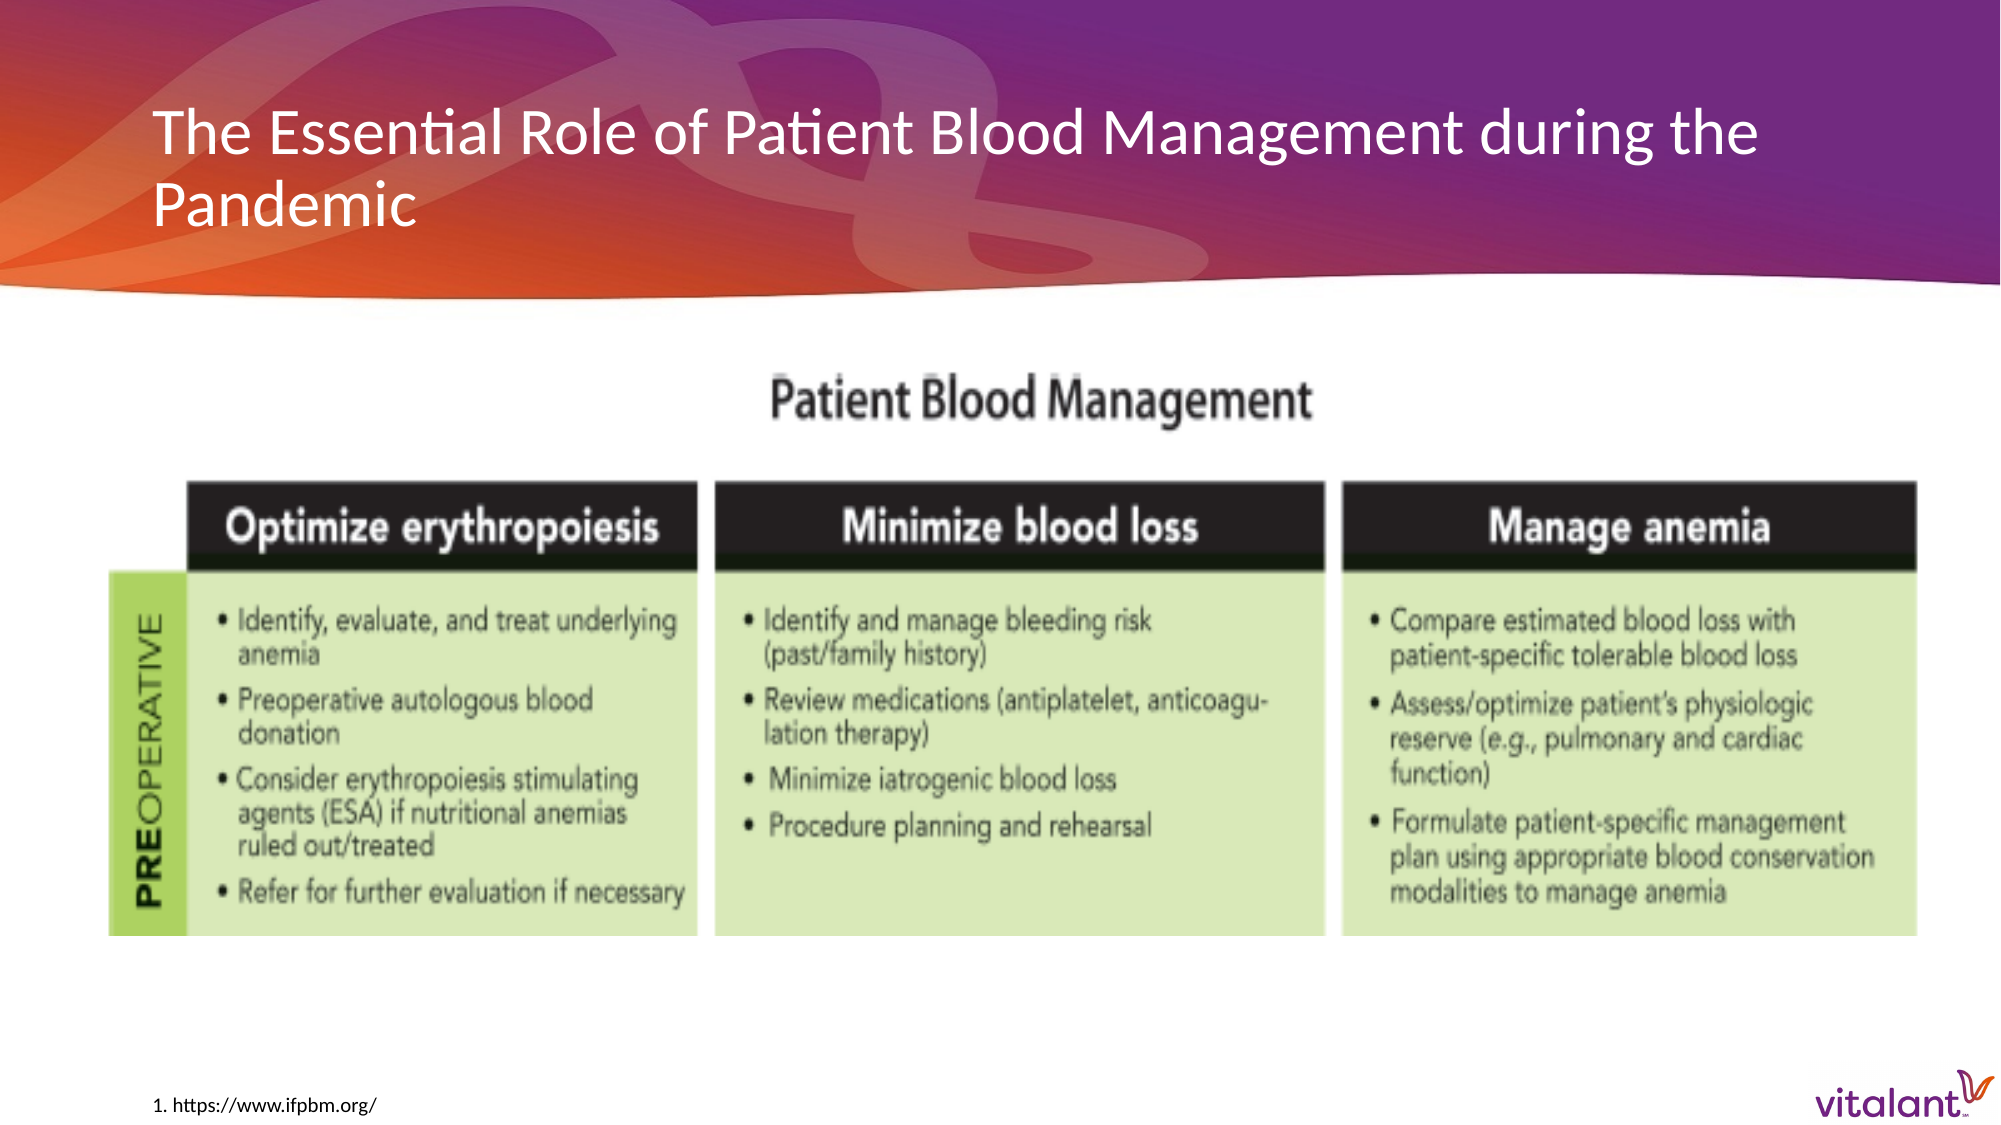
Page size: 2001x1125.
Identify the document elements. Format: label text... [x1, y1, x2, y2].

text_box 1. https://www.ifpbm.org/ [137, 1084, 1528, 1125]
title The Essential Role of Patient Blood Management during the Pandemic [137, 59, 1863, 278]
picture [0, 0, 2001, 1125]
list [67, 355, 1933, 936]
